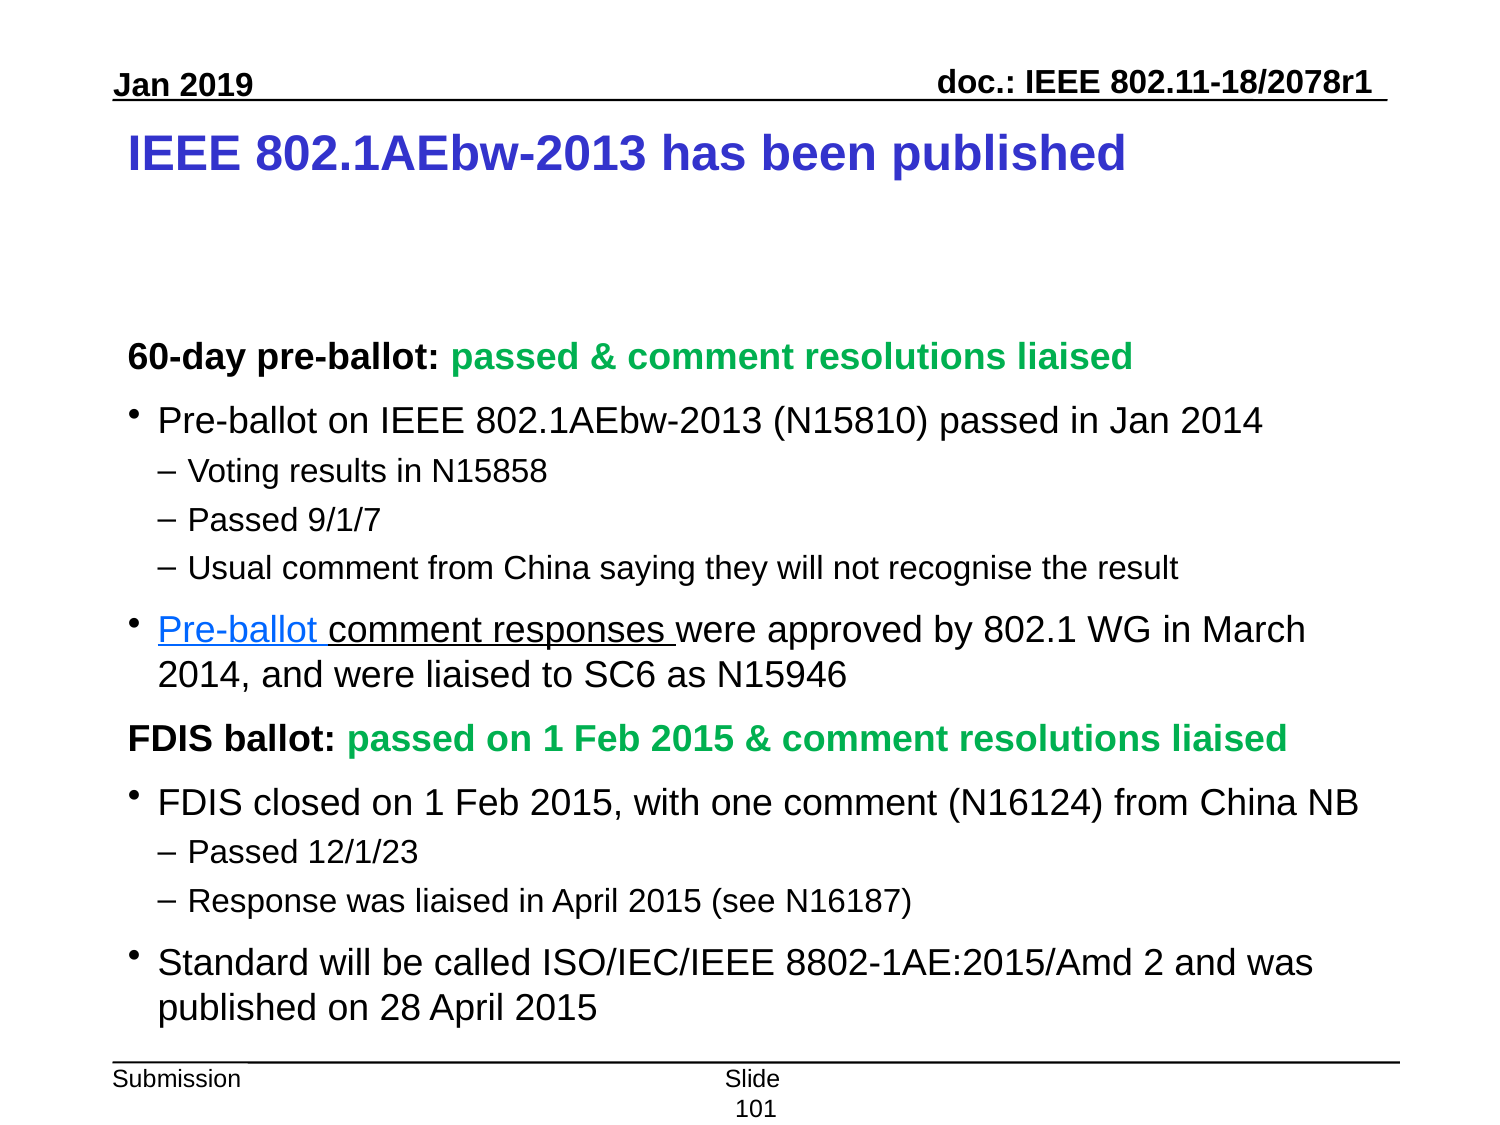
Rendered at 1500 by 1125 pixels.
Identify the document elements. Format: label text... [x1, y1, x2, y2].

list 60-day pre-ballot: passed & comment resolutions liaised Pre-ballot on IEEE 802.1AEbw-2013 (N15810) passed in Jan 2014 Voting results in N15858 Passed 9/1/7 Usual comment from China saying they will not recognise the result Pre-ballot comment responses were approved by 802.1 WG in March 2014, and were liaised to SC6 as N15946 FDIS ballot: passed on 1 Feb 2015 & comment resolutions liaised FDIS closed on 1 Feb 2015, with one comment (N16124) from China NB Passed 12/1/23 Response was liaised in April 2015 (see N16187) Standard will be called ISO/IEC/IEEE 8802-1AE:2015/Amd 2 and was published on 28 April 2015 [112, 324, 1388, 1000]
title IEEE 802.1AEbw-2013 has been published [112, 112, 1388, 288]
slide_number Slide 101 [709, 1061, 803, 1093]
